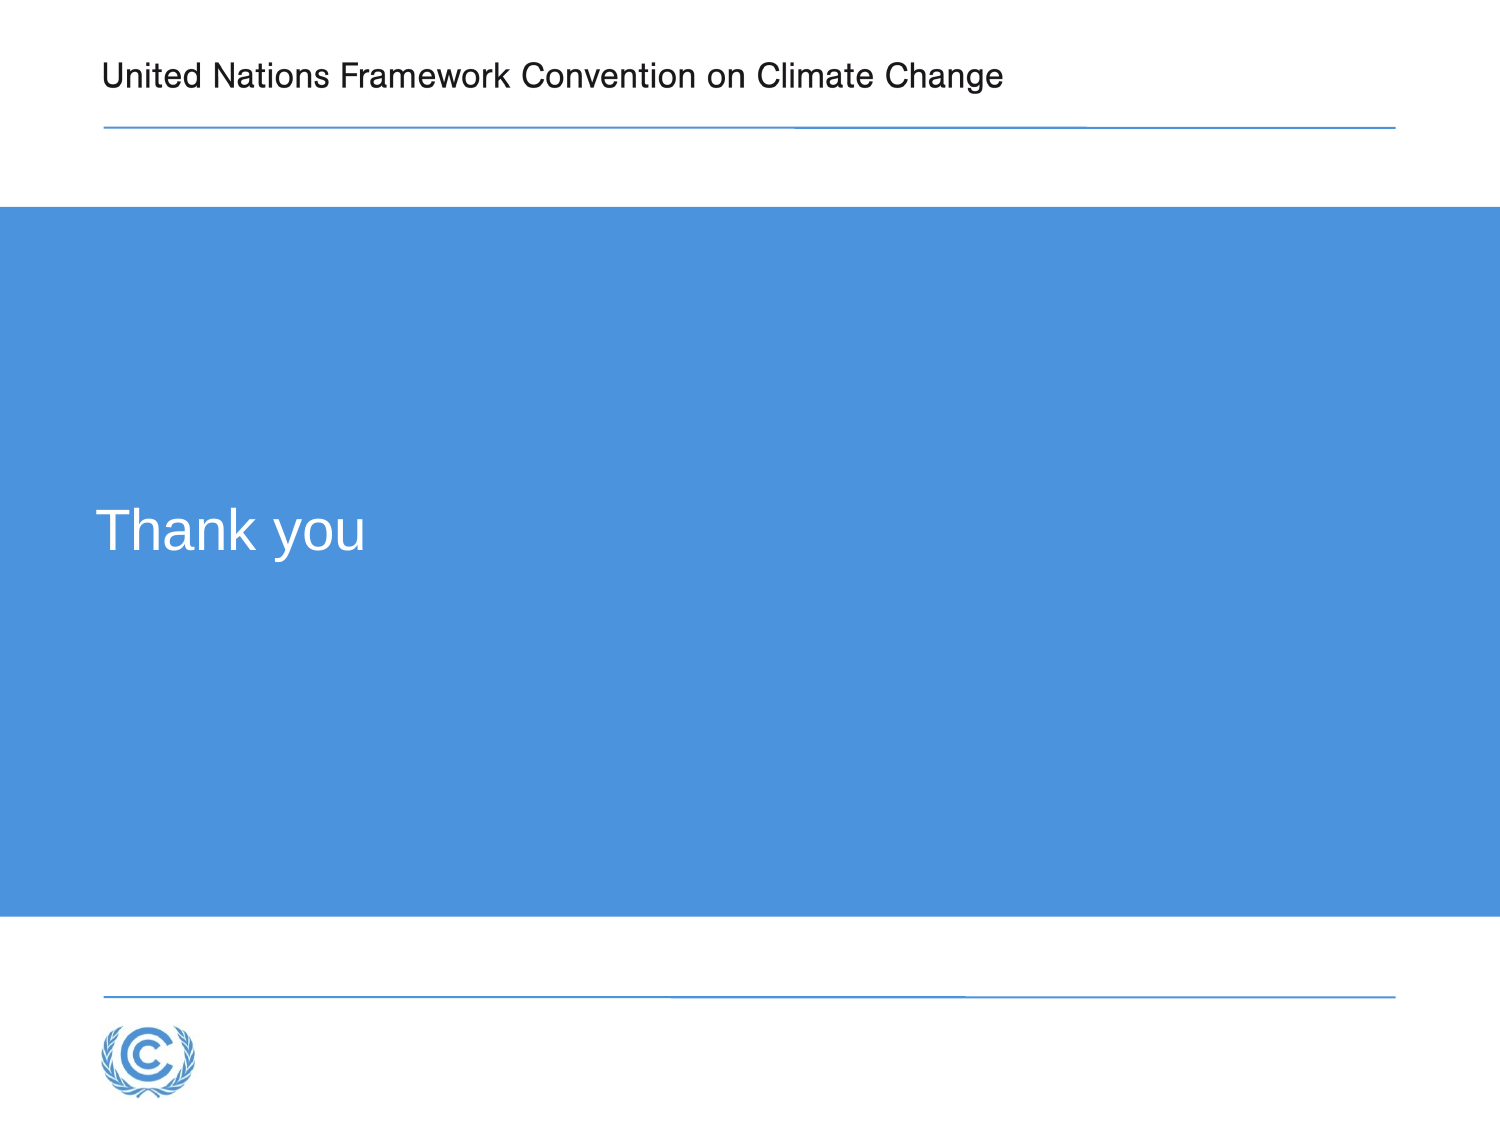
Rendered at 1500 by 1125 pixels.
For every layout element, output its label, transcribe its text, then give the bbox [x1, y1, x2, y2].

picture [94, 50, 1386, 103]
title Thank you [94, 409, 1388, 646]
picture [101, 1001, 209, 1108]
